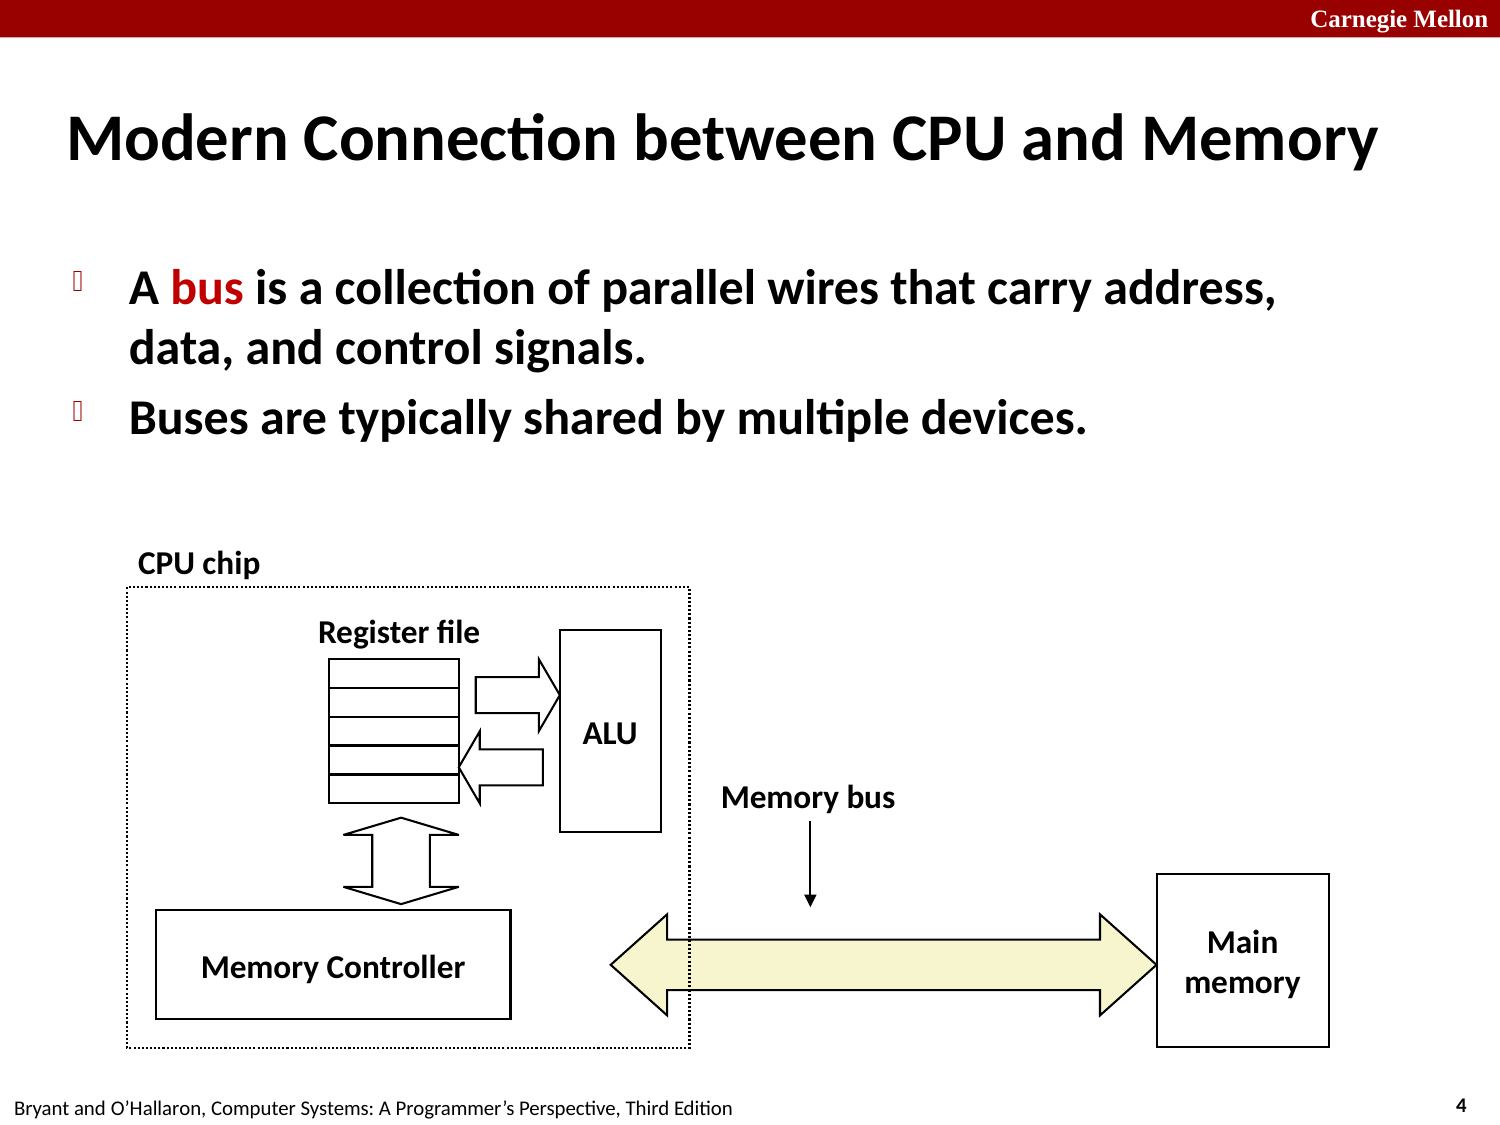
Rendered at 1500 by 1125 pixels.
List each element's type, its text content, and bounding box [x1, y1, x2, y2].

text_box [559, 630, 661, 833]
text_box Memory bus [713, 767, 904, 823]
slide_number 4 [1448, 1084, 1477, 1123]
text_box [127, 586, 690, 1049]
text_box [690, 914, 1156, 1016]
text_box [155, 909, 511, 1020]
title Modern Connection between CPU and Memory [58, 70, 1500, 197]
text_box CPU chip [130, 533, 269, 589]
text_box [1156, 873, 1329, 1047]
text_box [804, 820, 817, 908]
list A bus is a collection of parallel wires that carry address, data, and control signals. Buses are typically shared by multiple devices. [64, 246, 1361, 1063]
